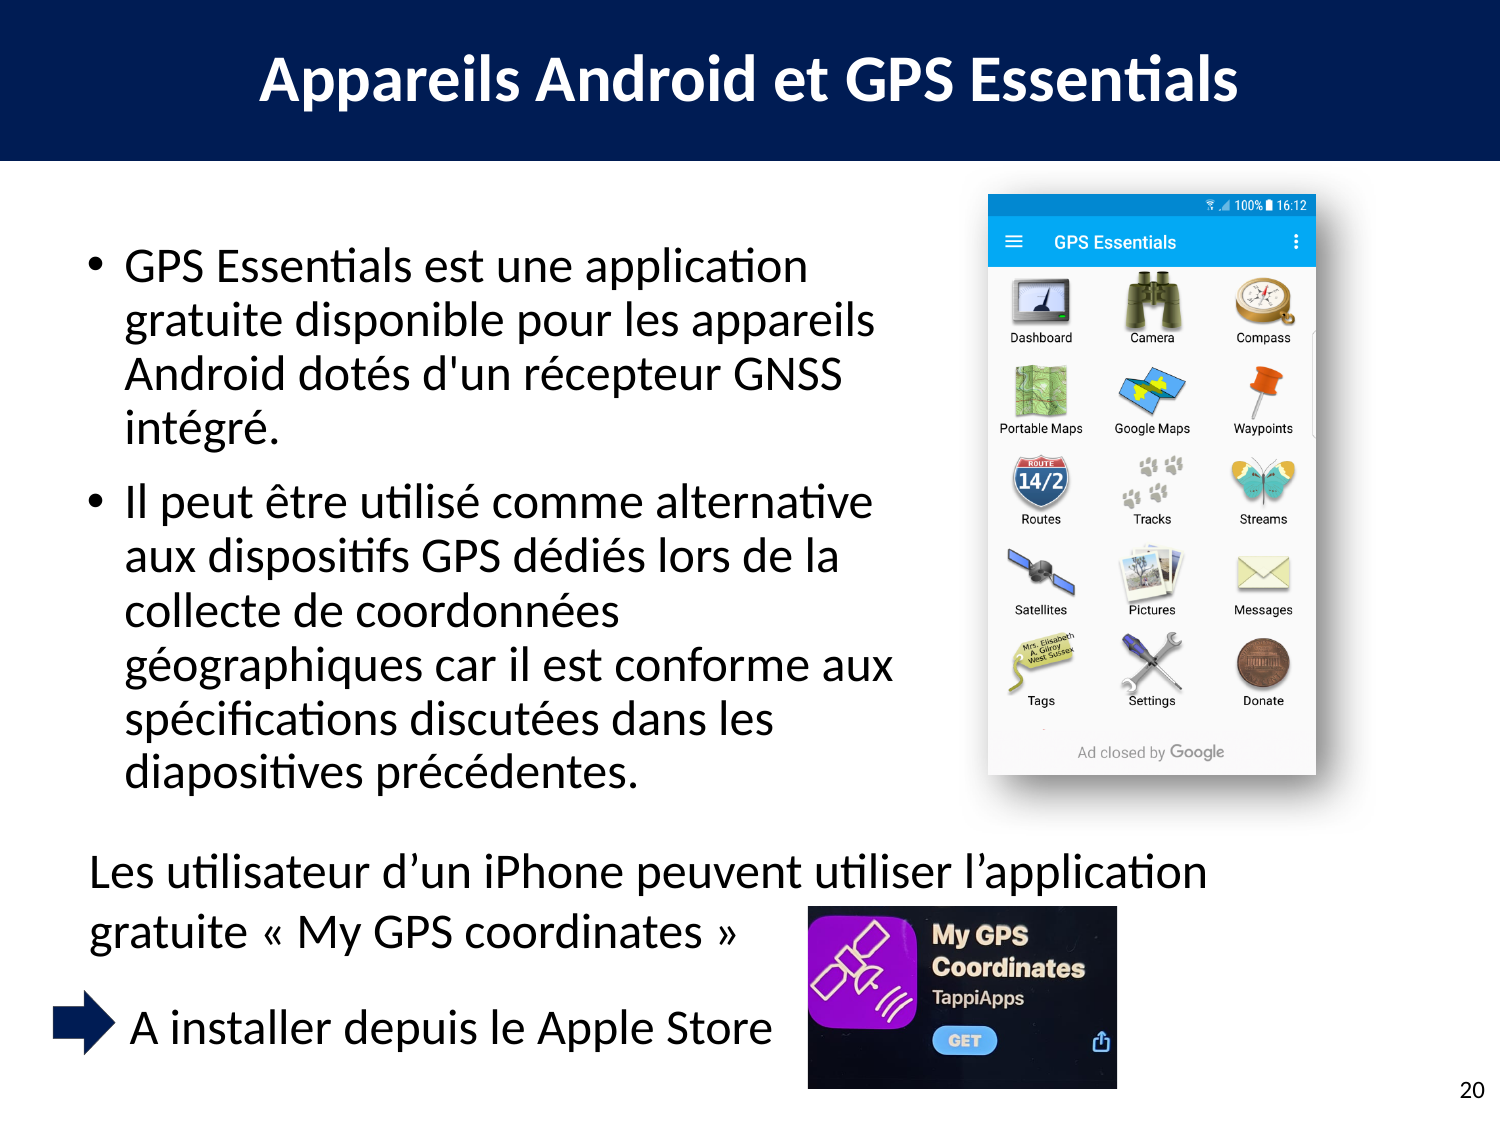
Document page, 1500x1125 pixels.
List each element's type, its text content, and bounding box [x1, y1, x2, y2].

picture [1068, 236, 1077, 248]
text_box Les utilisateur d’un iPhone peuvent utiliser l’application gratuite « My GPS coordinates » [74, 830, 1329, 966]
picture [988, 194, 1316, 215]
picture [1124, 240, 1131, 247]
picture [807, 905, 1118, 1089]
picture [1095, 236, 1103, 248]
text_box Appareils Android et GPS Essentials [103, 23, 1397, 138]
text_box GPS Essentials est une application gratuite disponible pour les appareils Android dotés d'un récepteur GNSS intégré. Il peut être utilisé comme alternative aux dispositifs GPS dédiés lors de la collecte de coordonnées géographiques car il est conforme aux spécifications discutées dans les diapositives précédentes. [72, 231, 927, 812]
text_box [53, 990, 116, 1055]
picture [988, 268, 1316, 776]
text_box A installer depuis le Apple Store [114, 986, 801, 1062]
slide_number 20 [1162, 1058, 1500, 1119]
